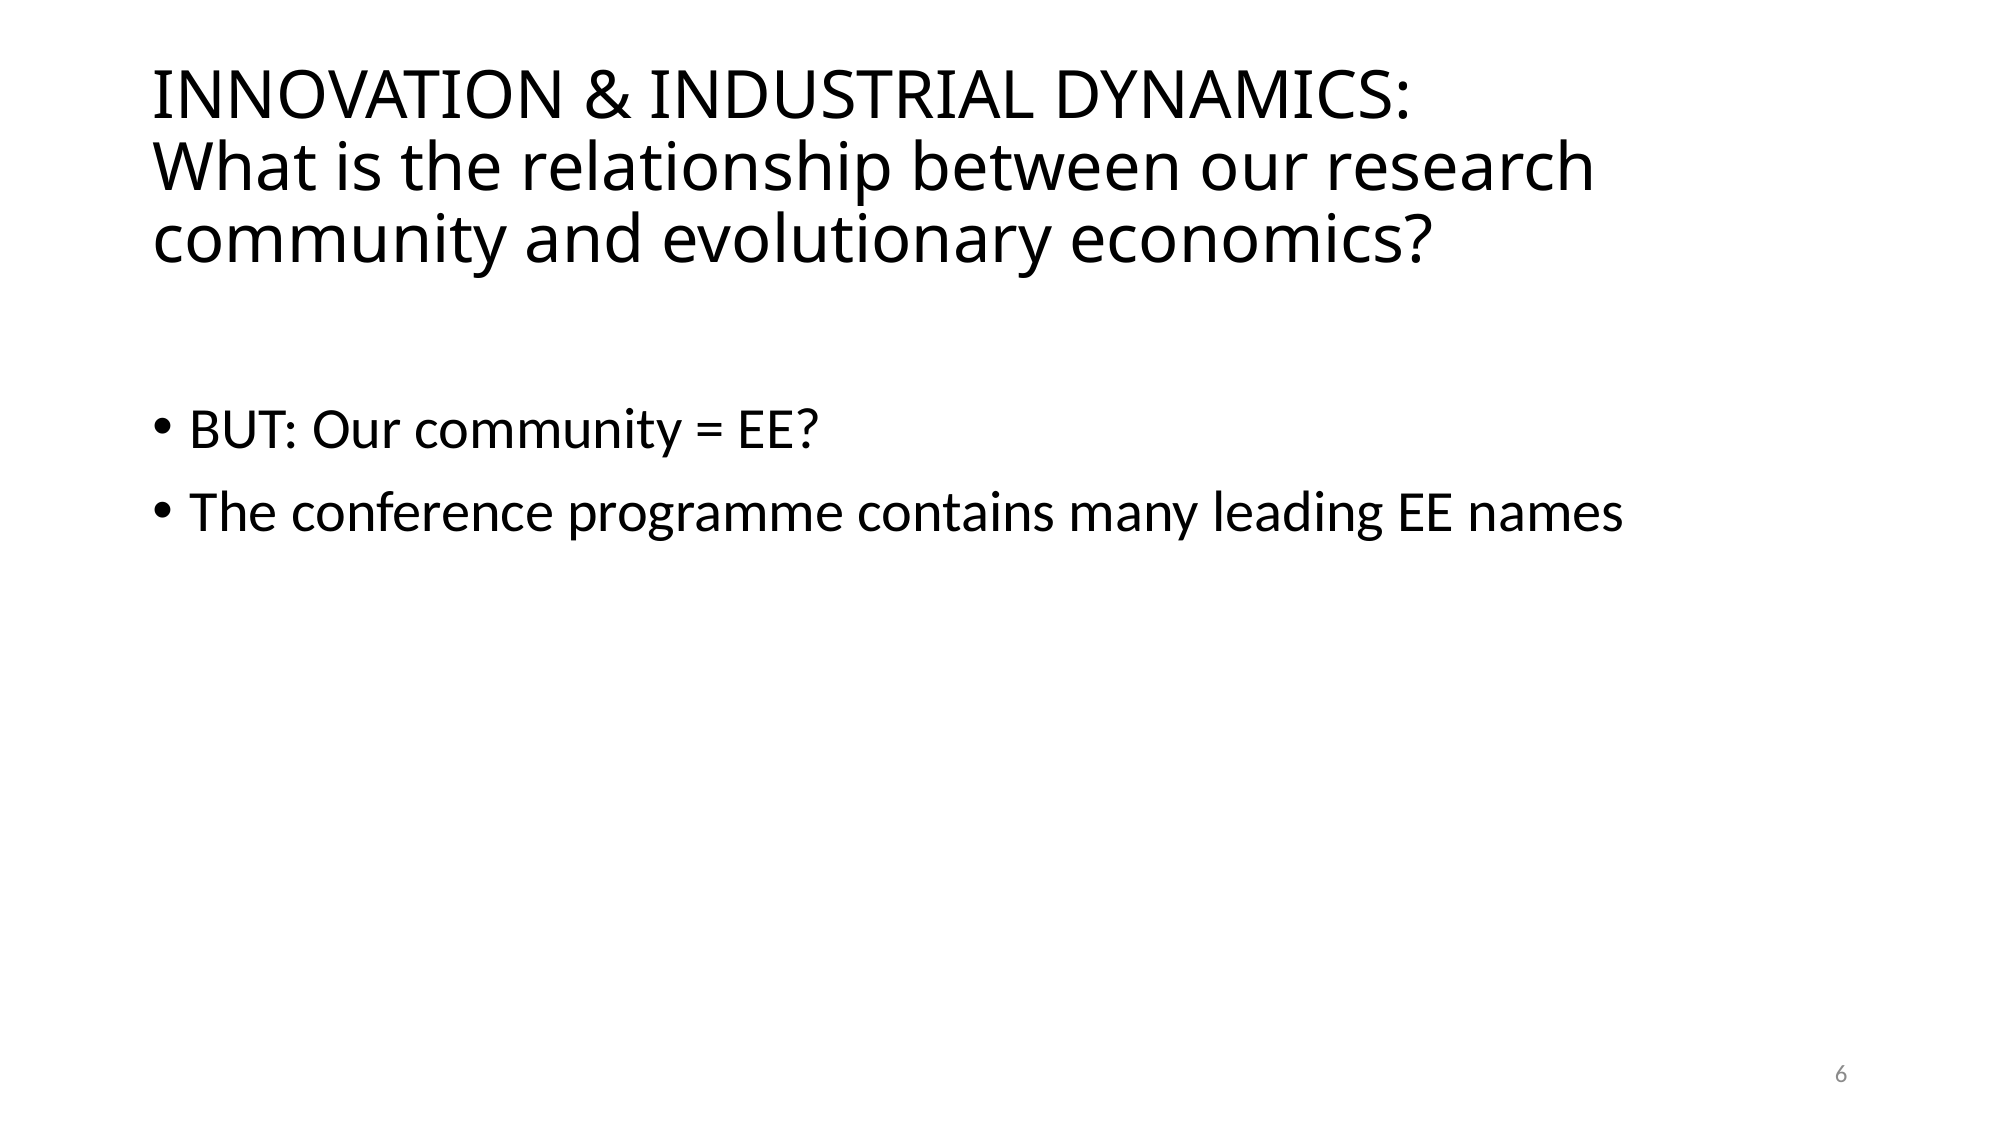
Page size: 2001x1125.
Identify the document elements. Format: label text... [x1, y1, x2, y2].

title INNOVATION & INDUSTRIAL DYNAMICS: What is the relationship between our research community and evolutionary economics? [137, 59, 1863, 278]
slide_number 6 [1412, 1042, 1863, 1103]
list BUT: Our community = EE? The conference programme contains many leading EE names [137, 299, 1863, 1014]
